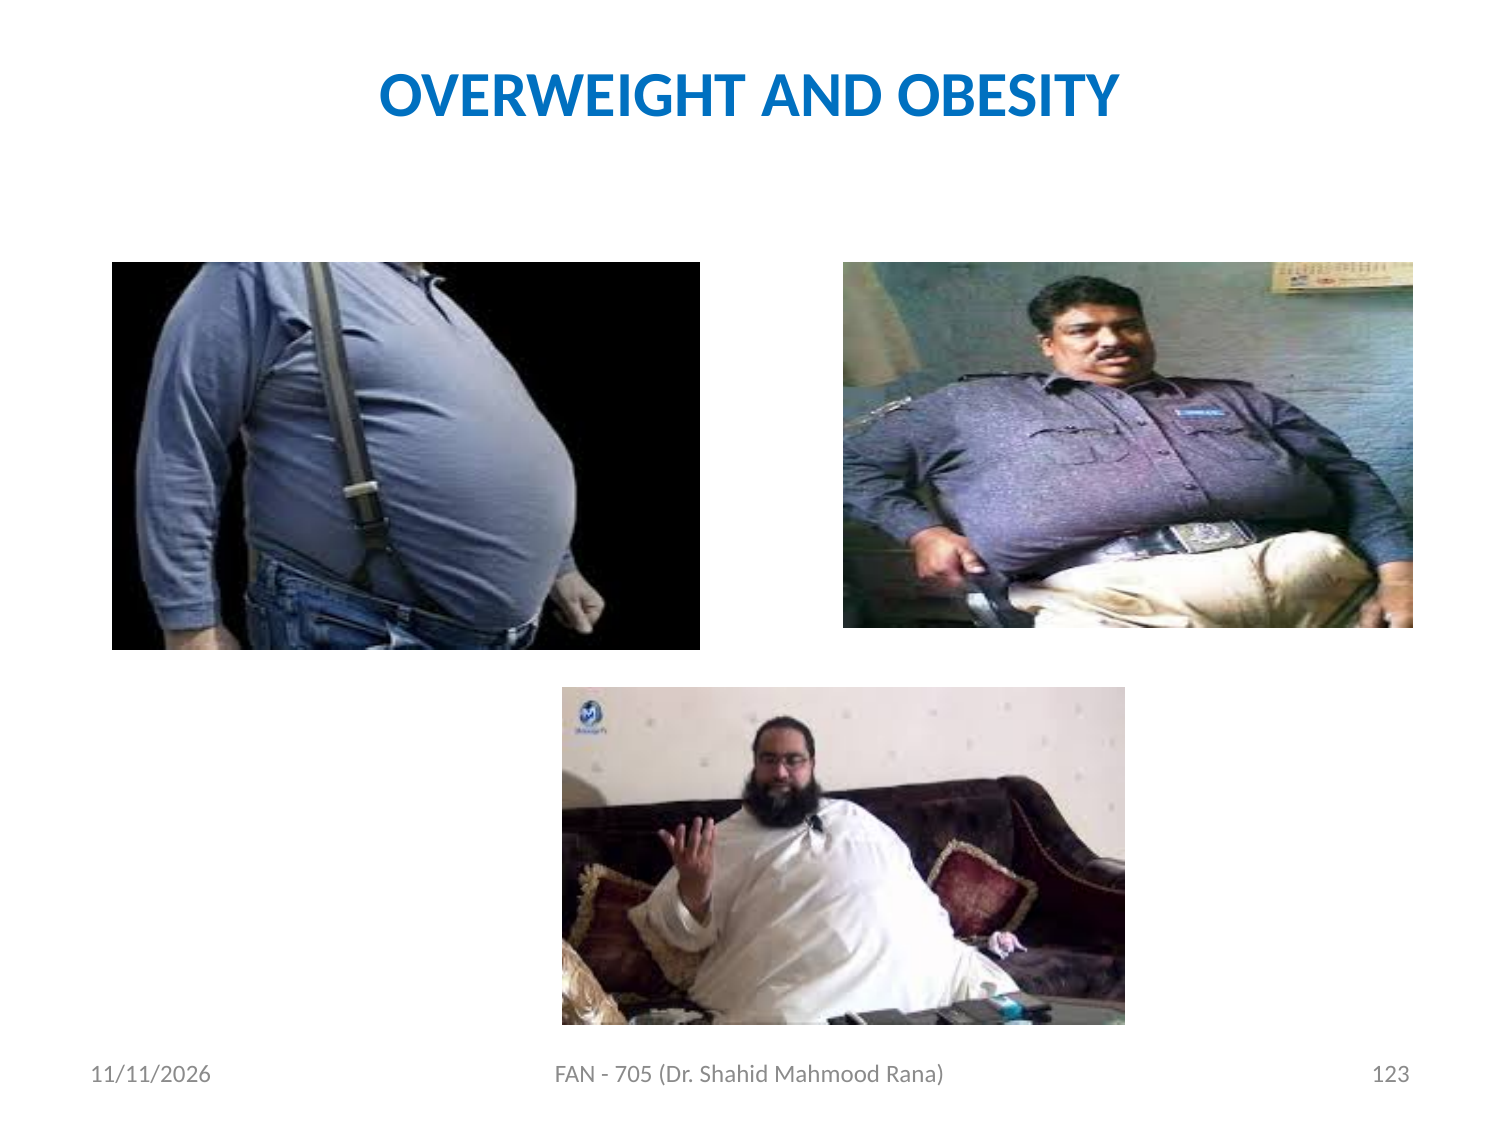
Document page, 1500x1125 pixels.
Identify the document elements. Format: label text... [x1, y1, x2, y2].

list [112, 262, 701, 651]
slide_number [75, 1042, 425, 1103]
slide_number 123 [1074, 1042, 1425, 1103]
picture [843, 262, 1413, 629]
footer FAN - 705 (Dr. Shahid Mahmood Rana) [512, 1042, 988, 1103]
picture [562, 687, 1126, 1026]
title OVERWEIGHT AND OBESITY [75, 45, 1425, 138]
